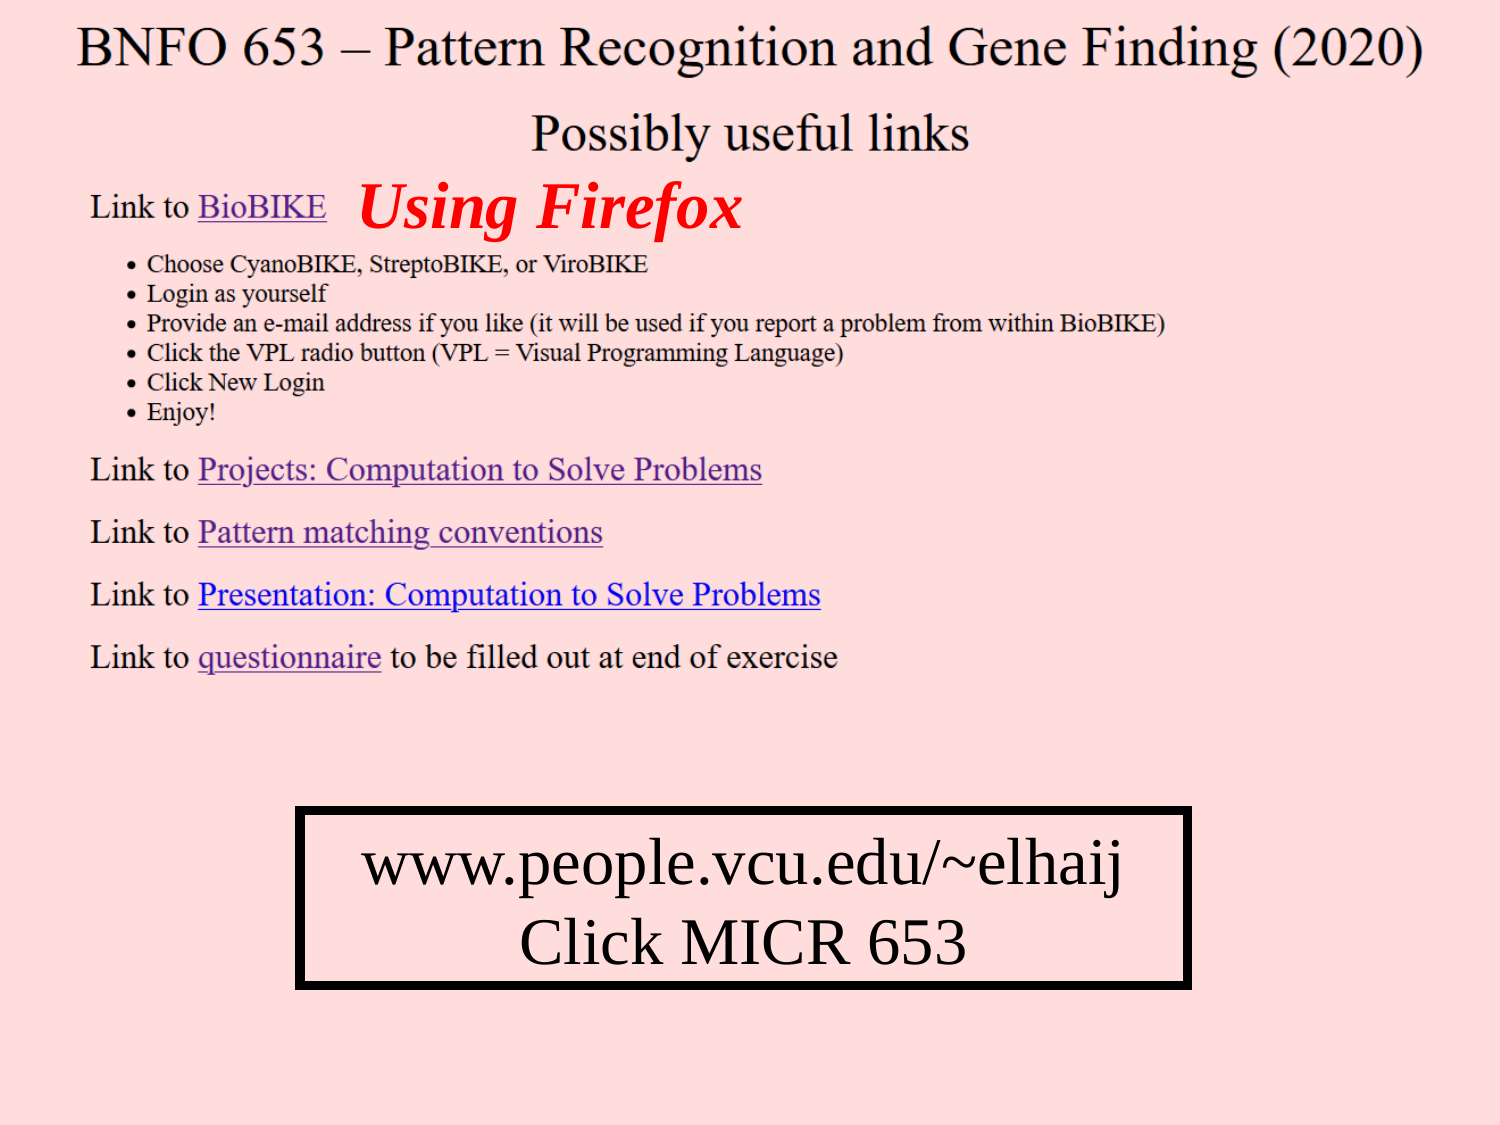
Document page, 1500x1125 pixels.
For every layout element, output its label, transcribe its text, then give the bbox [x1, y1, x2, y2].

picture [21, 12, 1466, 709]
text_box www.people.vcu.edu/~elhaij Click MICR 653 [299, 810, 1188, 986]
